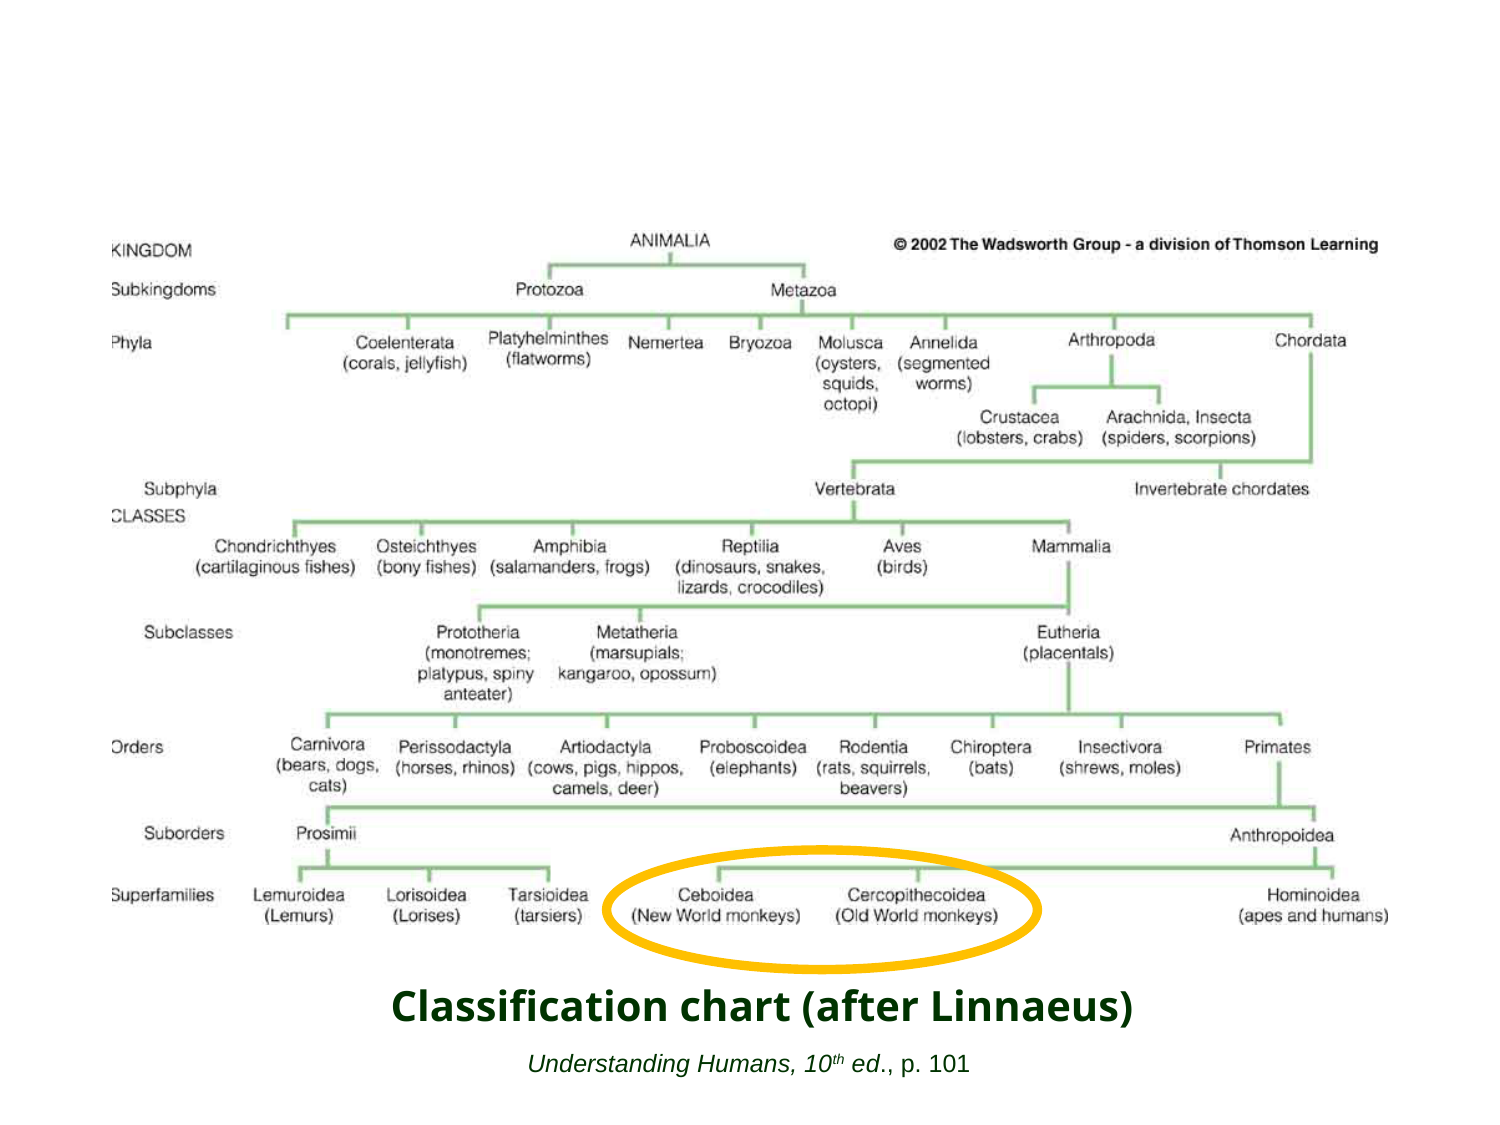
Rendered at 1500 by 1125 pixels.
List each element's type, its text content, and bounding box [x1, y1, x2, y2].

text_box Understanding Humans, 10th ed., p. 101 [512, 1038, 986, 1085]
text_box Classification chart (after Linnaeus) [375, 947, 1149, 1038]
picture [112, 229, 1388, 926]
text_box [625, 934, 1019, 970]
